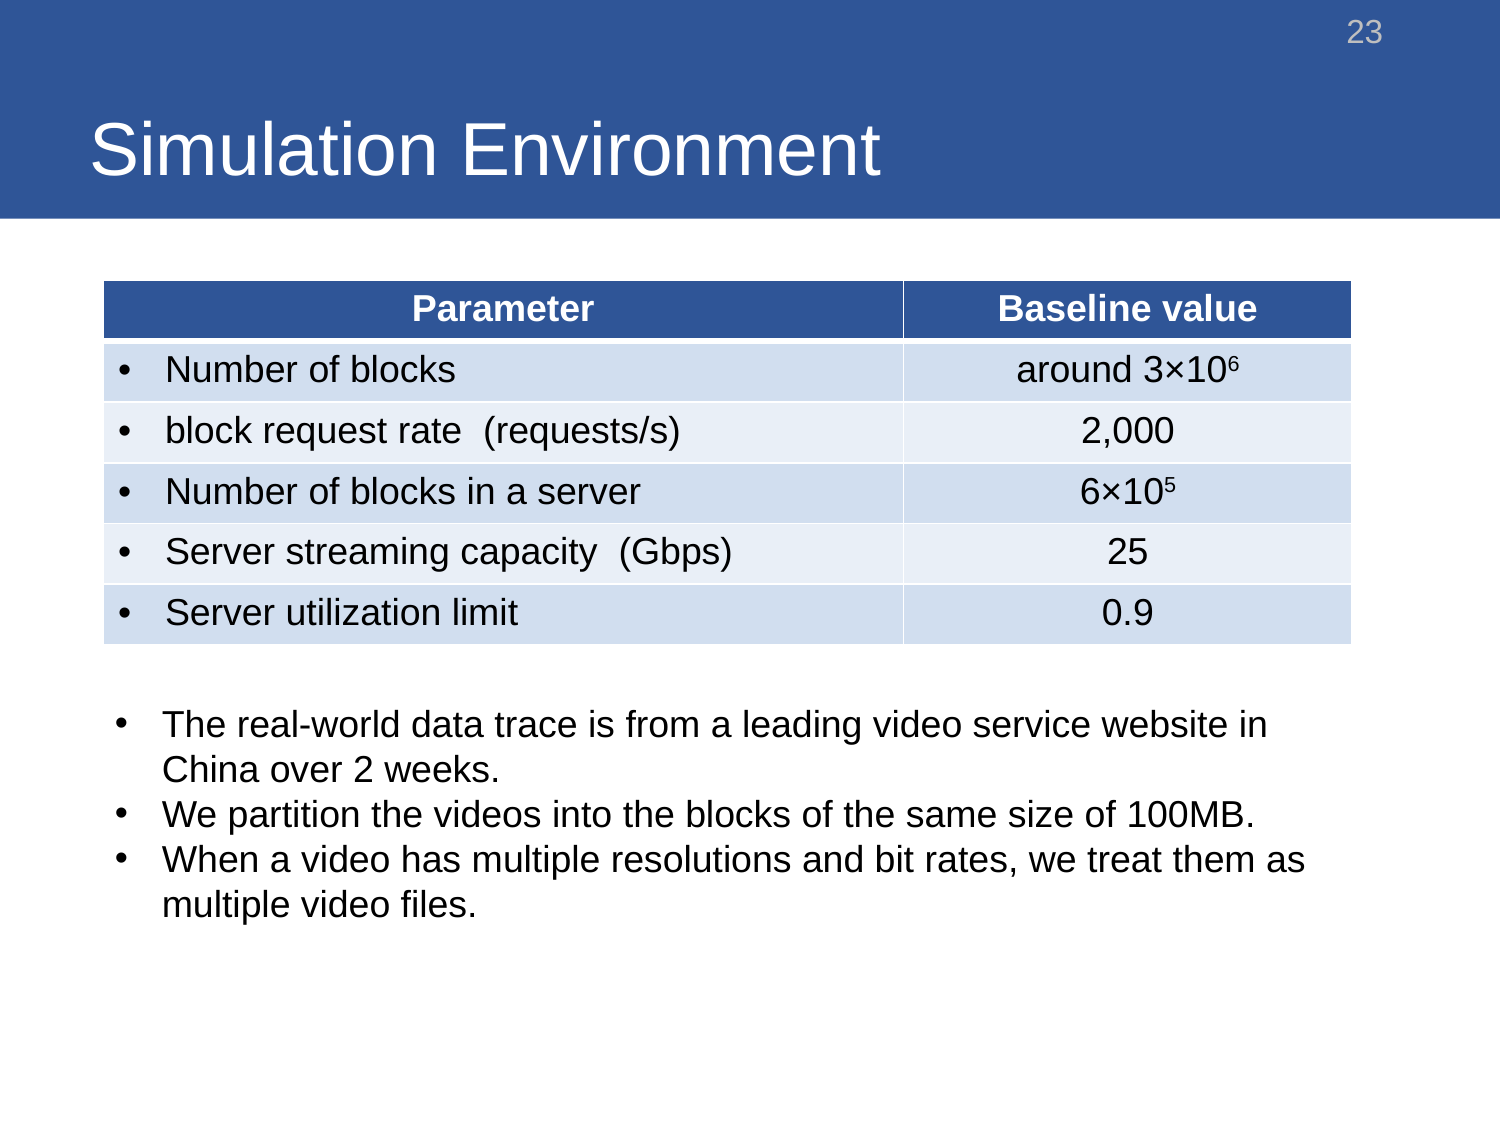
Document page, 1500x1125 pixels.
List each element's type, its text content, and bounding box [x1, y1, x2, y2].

slide_number 23 [995, 0, 1399, 60]
text_box The real-world data trace is from a leading video service website in China over 2 weeks. We partition the videos into the blocks of the same size of 100MB. When a video has multiple resolutions and bit rates, we treat them as multiple video files. [100, 692, 1353, 933]
title Simulation Environment [74, 0, 1397, 199]
